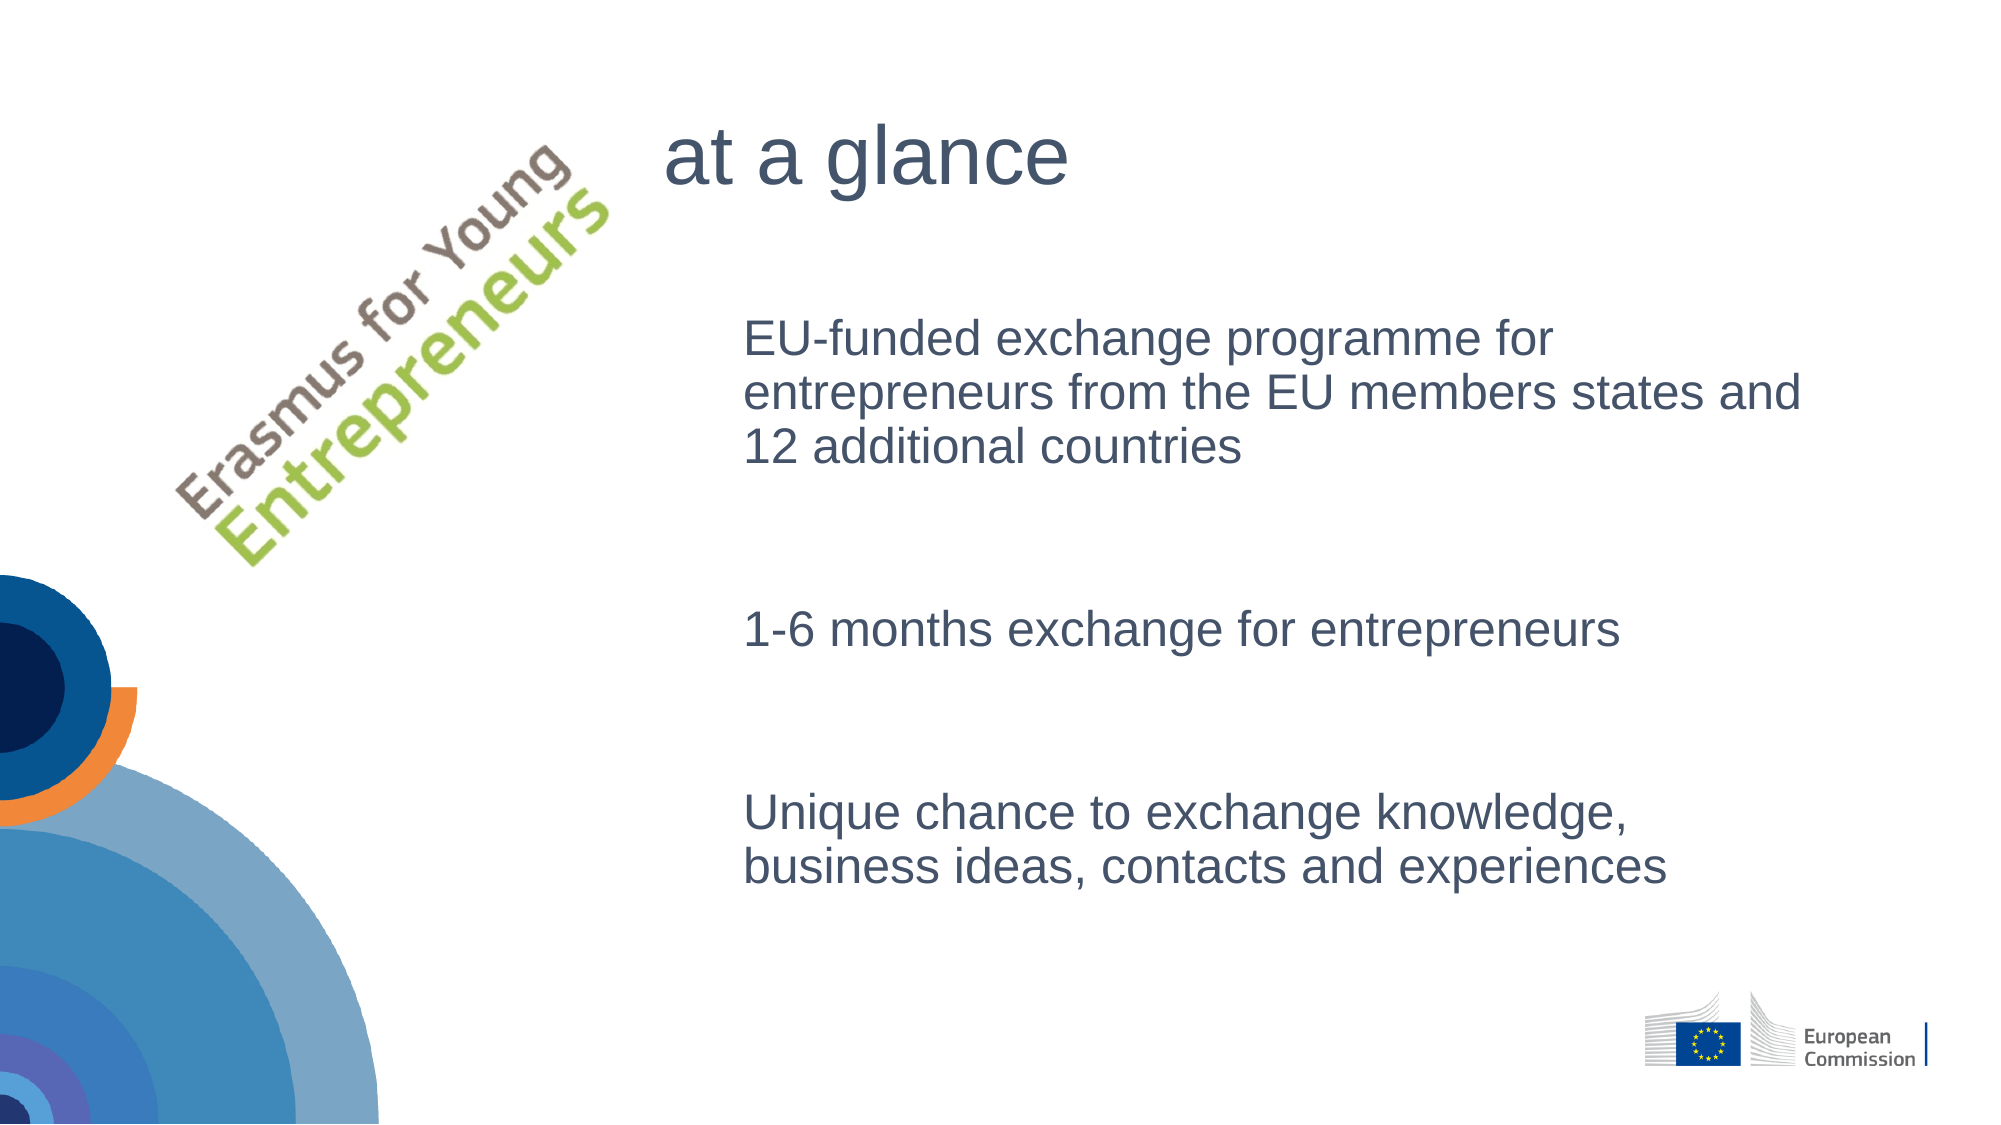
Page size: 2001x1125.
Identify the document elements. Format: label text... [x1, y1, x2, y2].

list EU-funded exchange programme for entrepreneurs from the EU members states and 12 additional countries 1-6 months exchange for entrepreneurs Unique chance to exchange knowledge, business ideas, contacts and experiences [728, 304, 1835, 946]
picture [0, 76, 679, 1125]
title at a glance [137, 74, 1863, 203]
picture [1645, 991, 1928, 1066]
